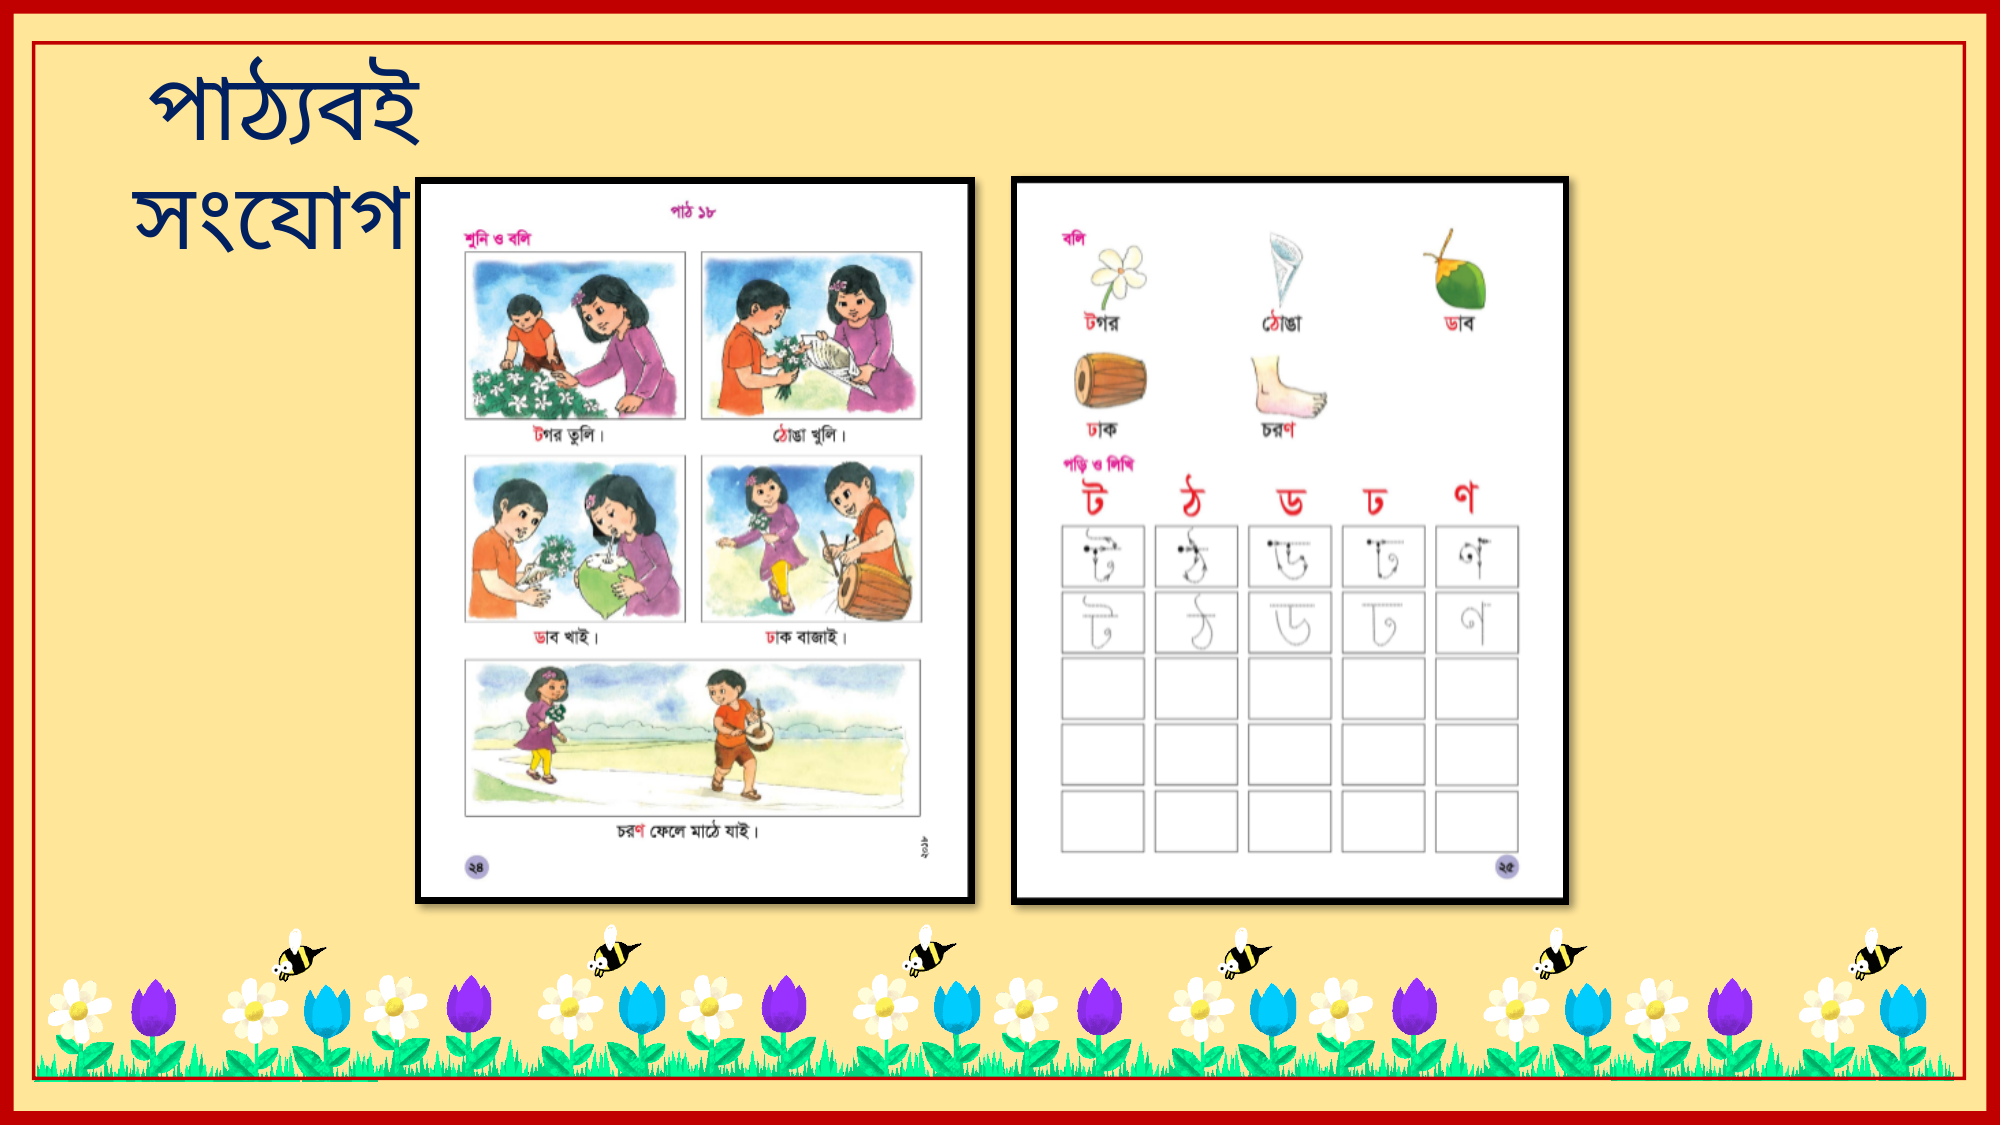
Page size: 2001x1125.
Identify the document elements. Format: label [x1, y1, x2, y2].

picture [421, 183, 969, 898]
text_box [0, 0, 2000, 1125]
picture [1017, 182, 1564, 899]
